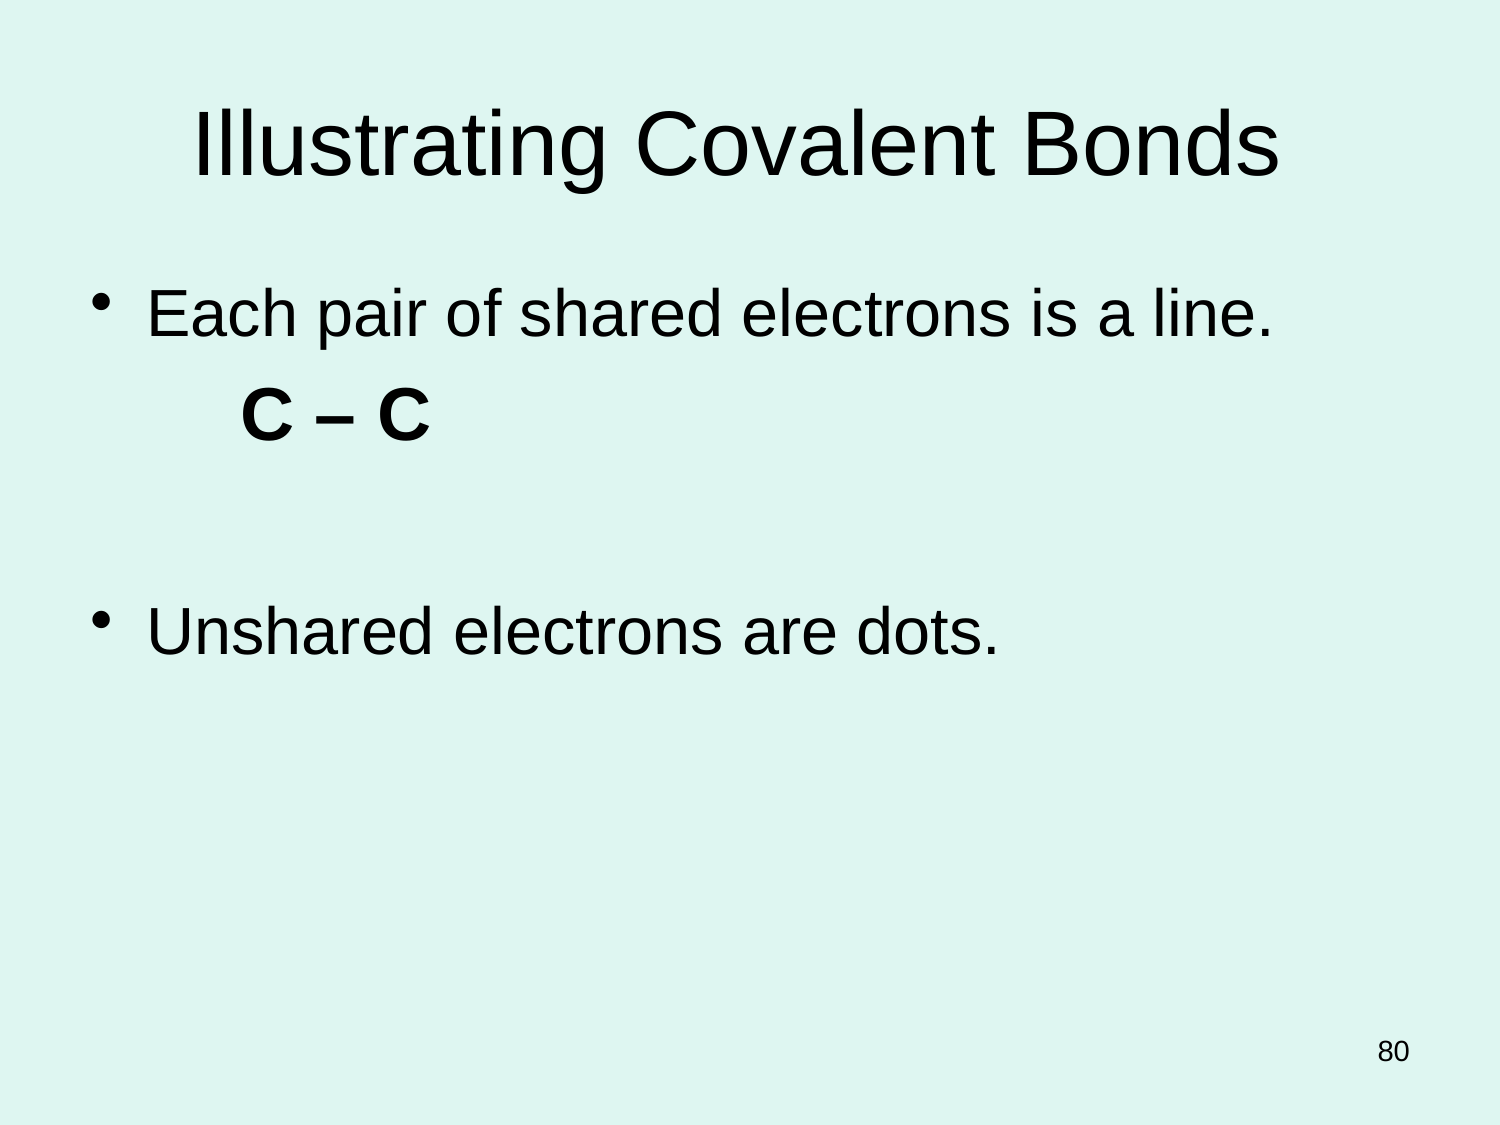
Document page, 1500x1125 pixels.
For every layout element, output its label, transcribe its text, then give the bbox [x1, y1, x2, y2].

slide_number 80 [1074, 1024, 1425, 1103]
list Each pair of shared electrons is a line. C – C Unshared electrons are dots. [75, 262, 1425, 1005]
title Illustrating Covalent Bonds [75, 45, 1425, 233]
